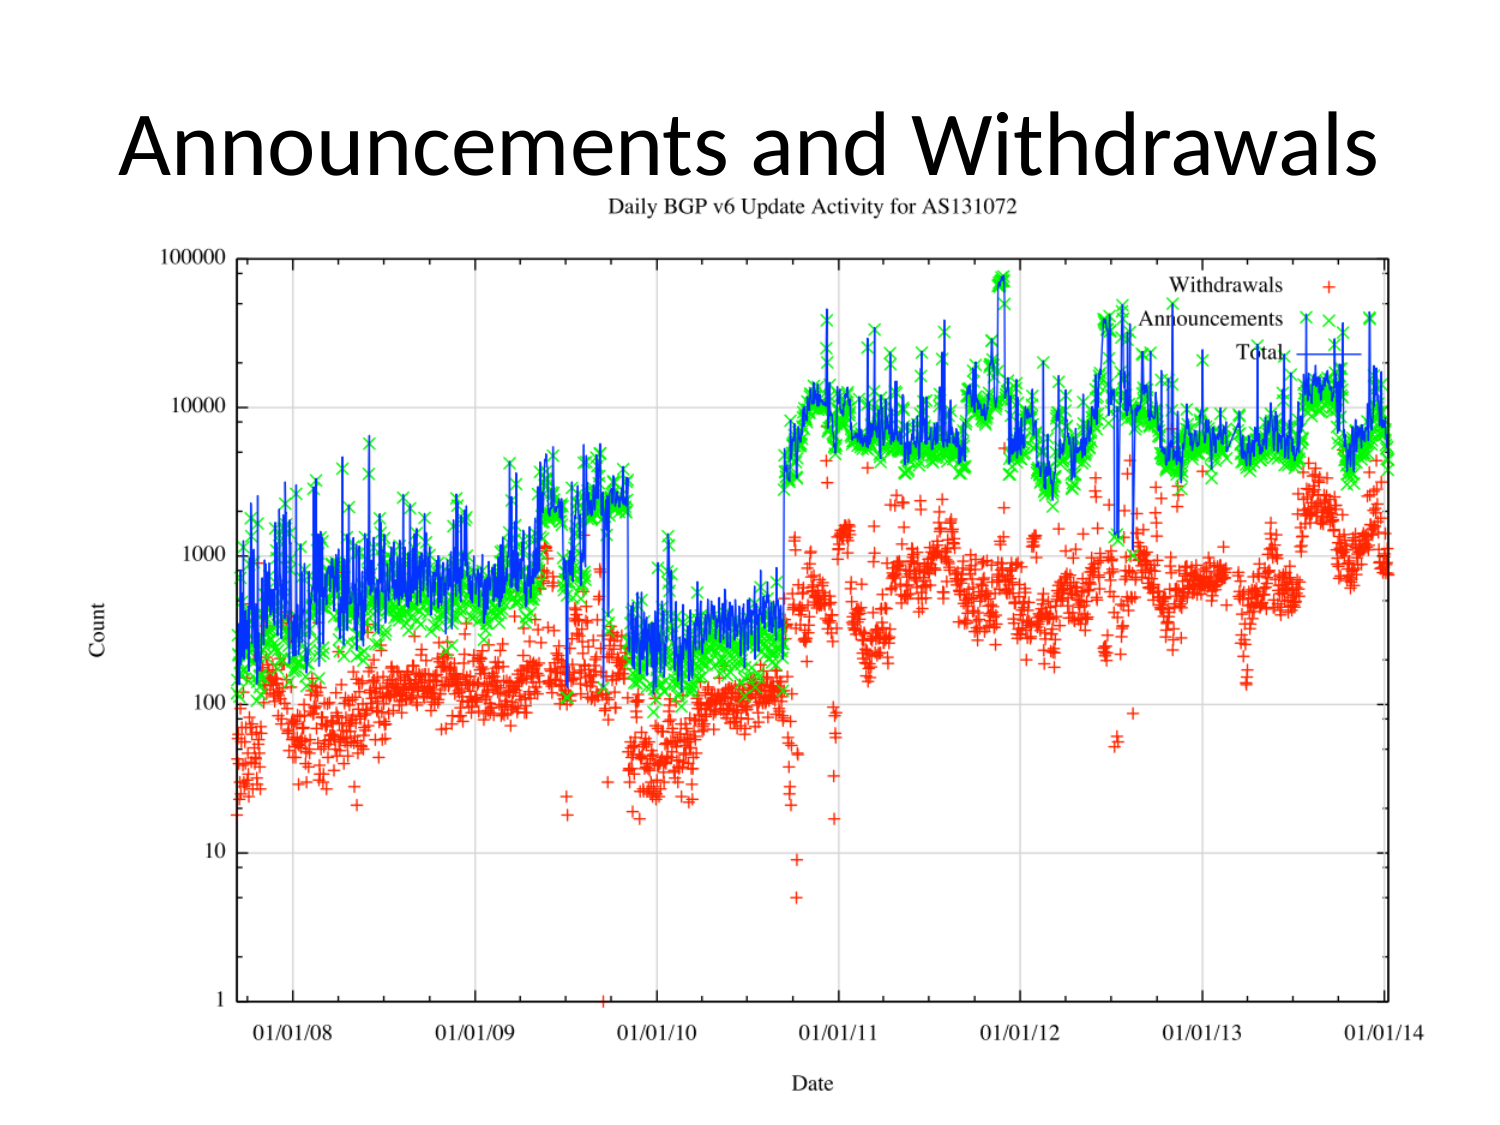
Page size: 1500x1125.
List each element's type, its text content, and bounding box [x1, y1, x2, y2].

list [74, 152, 1426, 1125]
title Announcements and Withdrawals [75, 45, 1425, 152]
